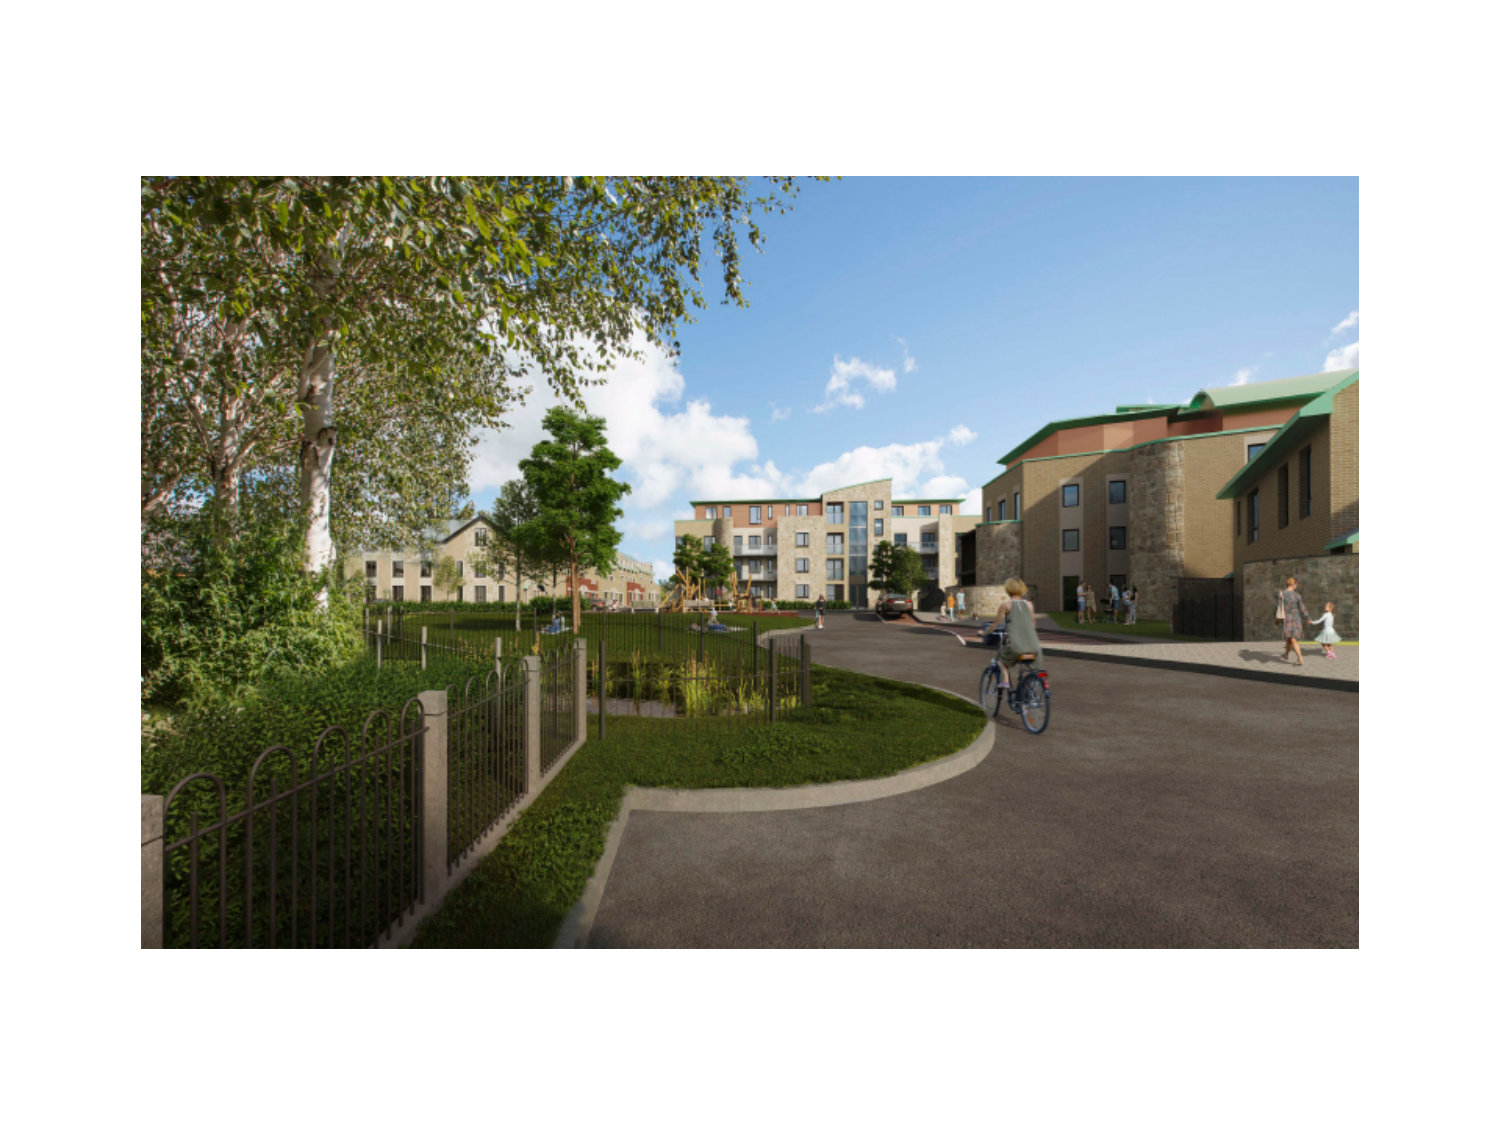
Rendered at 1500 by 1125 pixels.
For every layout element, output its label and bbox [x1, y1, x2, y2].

picture [141, 176, 1359, 949]
